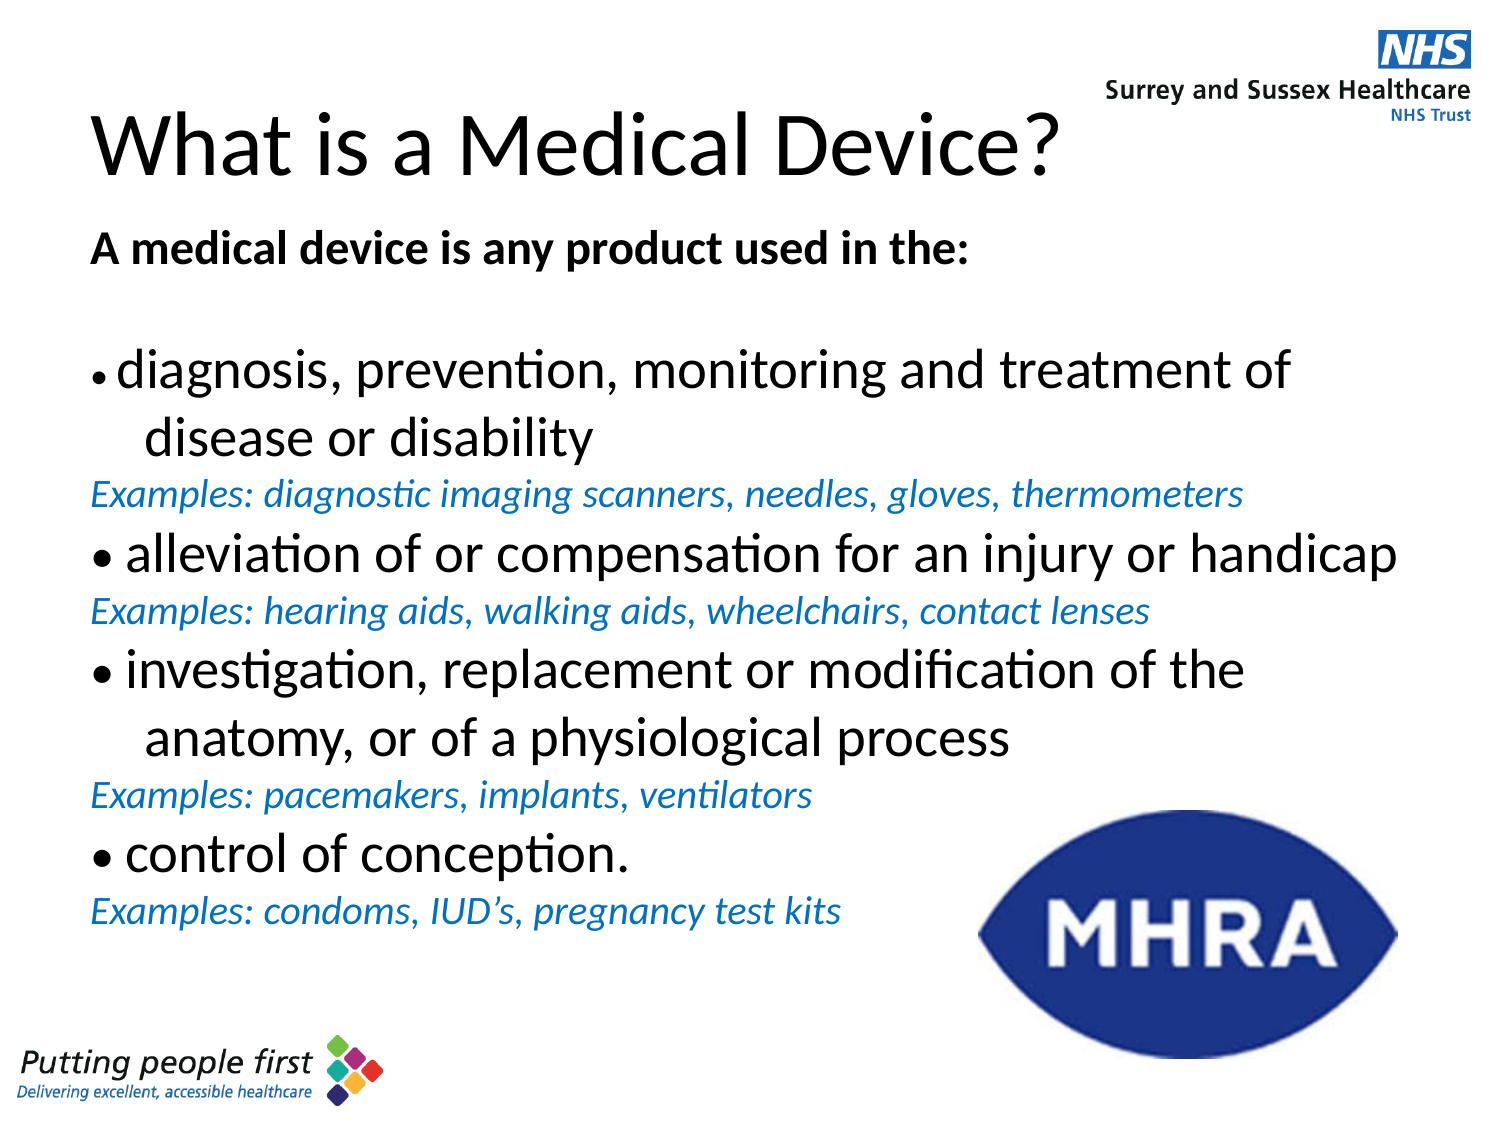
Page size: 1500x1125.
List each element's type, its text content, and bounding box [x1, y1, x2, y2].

title What is a Medical Device? [75, 45, 1425, 208]
picture [977, 810, 1398, 1060]
list A medical device is any product used in the: • diagnosis, prevention, monitoring and treatment of disease or disability Examples: diagnostic imaging scanners, needles, gloves, thermometers • alleviation of or compensation for an injury or handicap Examples: hearing aids, walking aids, wheelchairs, contact lenses • investigation, replacement or modification of the anatomy, or of a physiological process Examples: pacemakers, implants, ventilators • control of conception. Examples: condoms, IUD’s, pregnancy test kits [75, 208, 1425, 1005]
picture [1104, 30, 1471, 121]
picture [17, 1035, 383, 1106]
